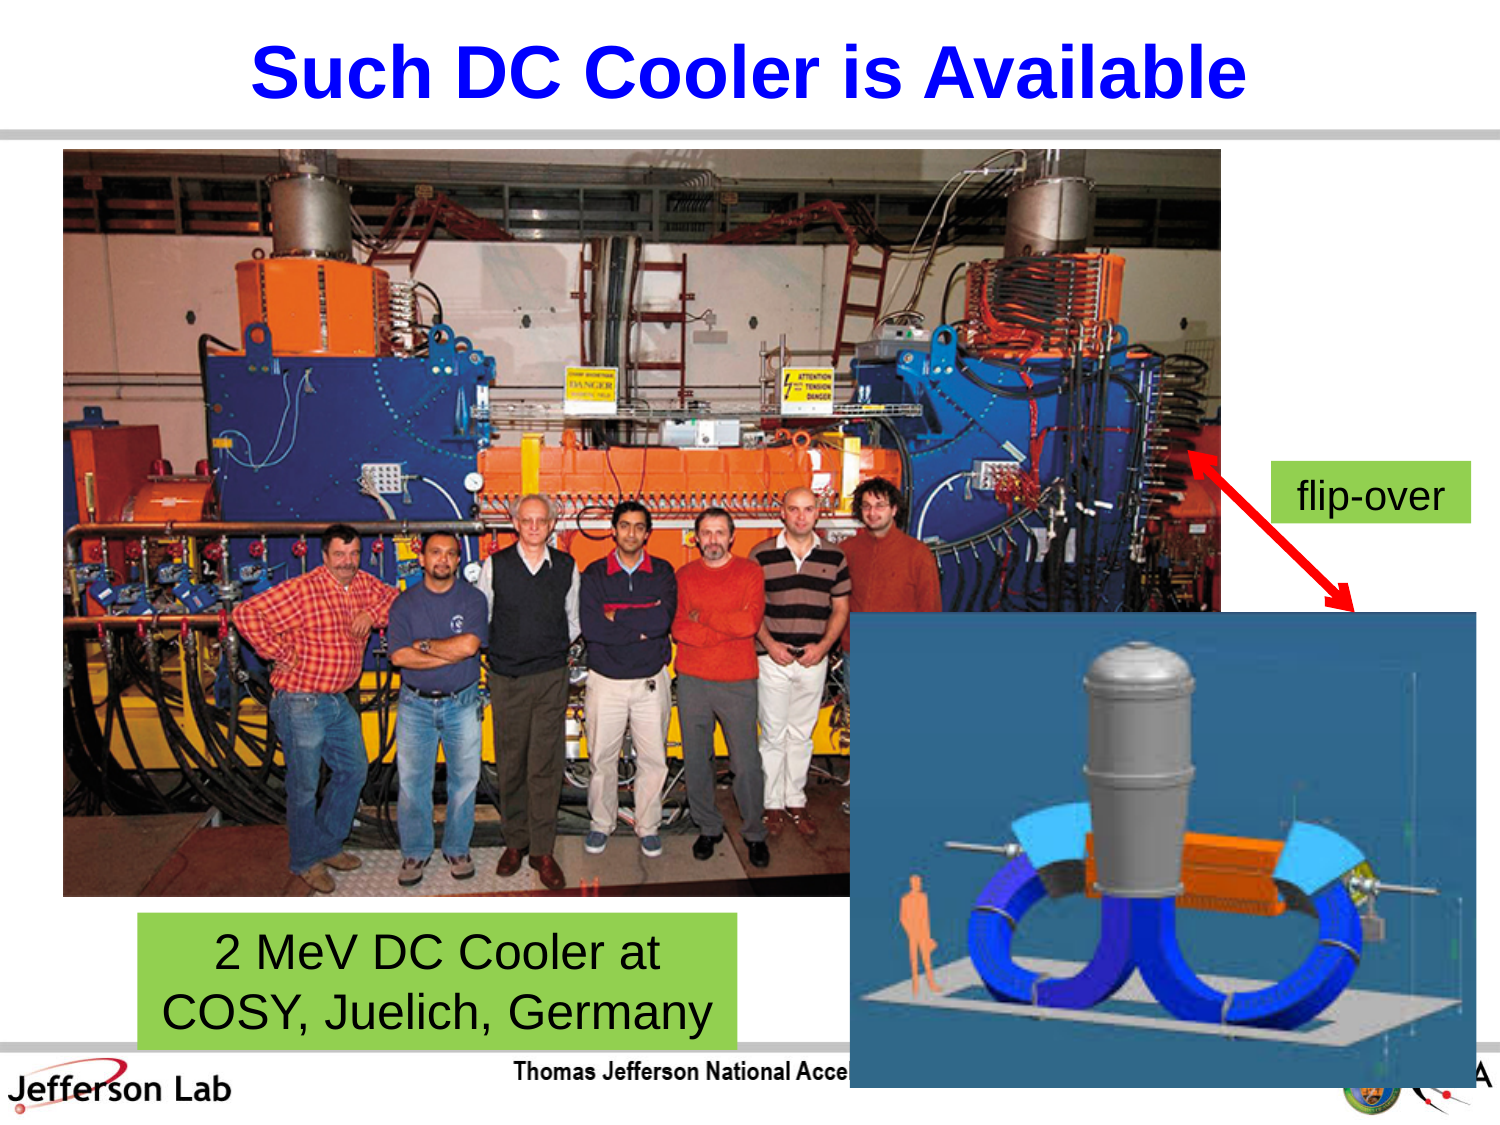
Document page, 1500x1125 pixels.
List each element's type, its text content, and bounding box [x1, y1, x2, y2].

picture [0, 138, 1500, 1125]
text_box flip-over [1358, 460, 1472, 524]
title Such DC Cooler is Available [0, 0, 1500, 138]
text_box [1187, 449, 1355, 613]
list 2 MeV DC Cooler at COSY, Juelich, Germany [137, 912, 738, 1051]
